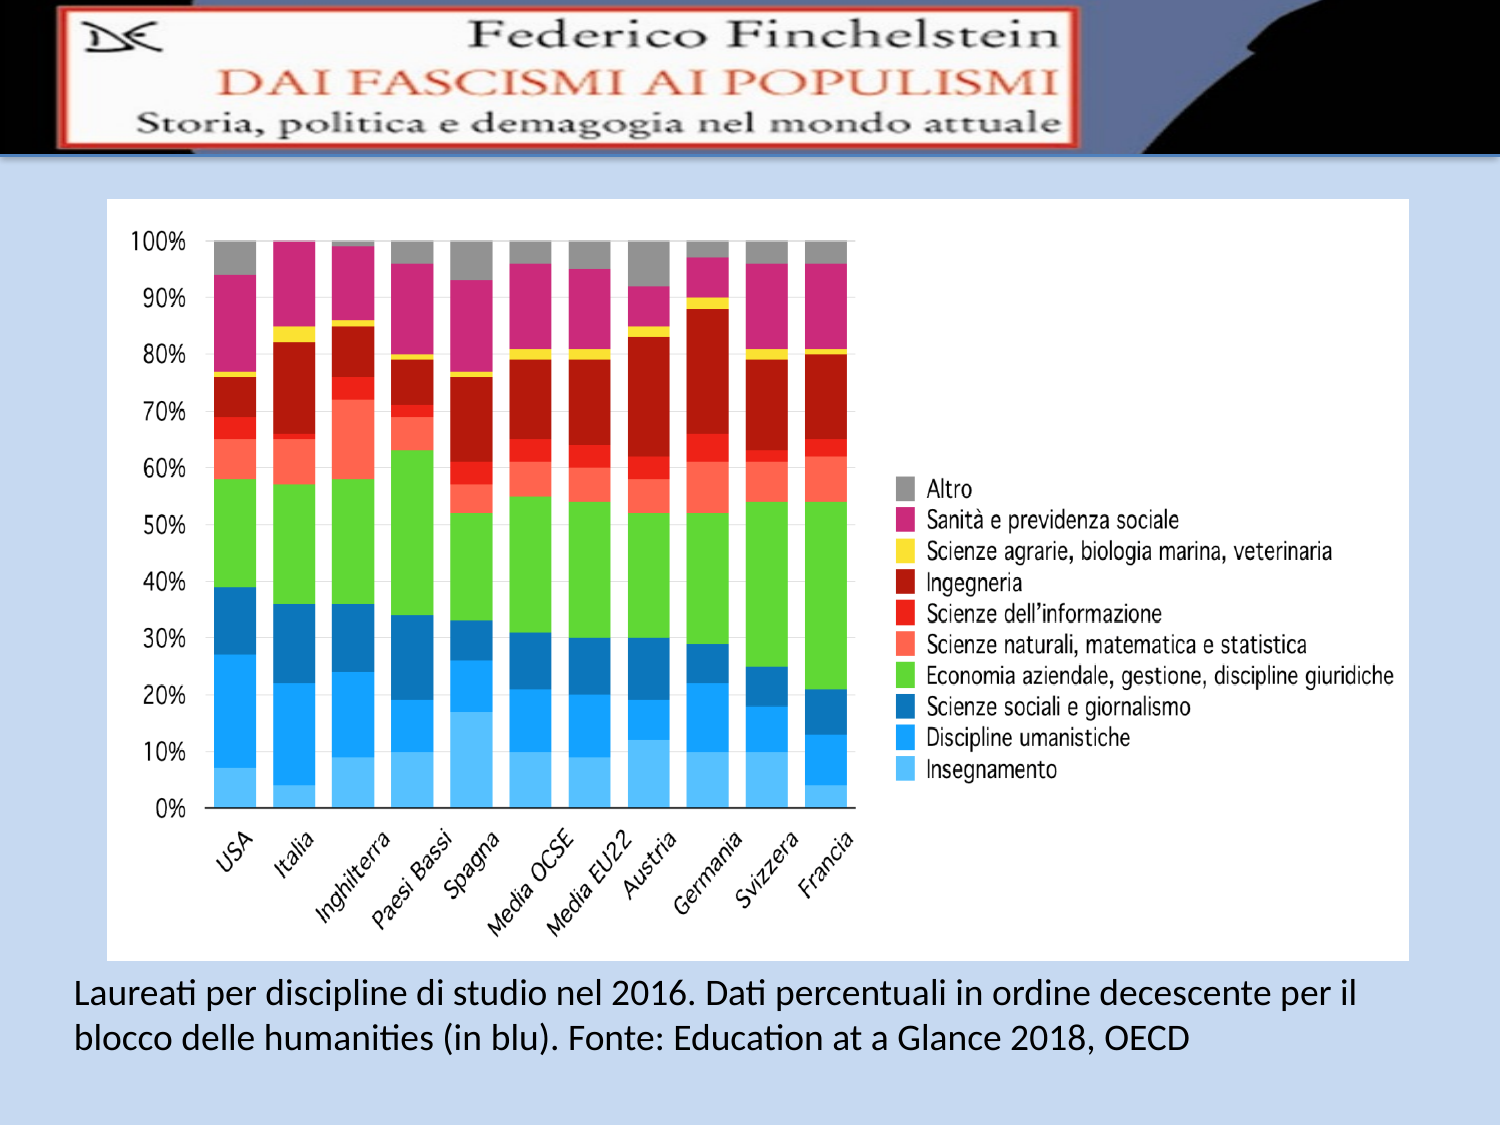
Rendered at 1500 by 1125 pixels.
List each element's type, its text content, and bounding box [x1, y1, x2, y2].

picture [106, 199, 1409, 961]
text_box Laureati per discipline di studio nel 2016. Dati percentuali in ordine decescente per il blocco delle humanities (in blu). Fonte: Education at a Glance 2018, OECD [59, 960, 1425, 1065]
picture [0, 0, 1500, 154]
